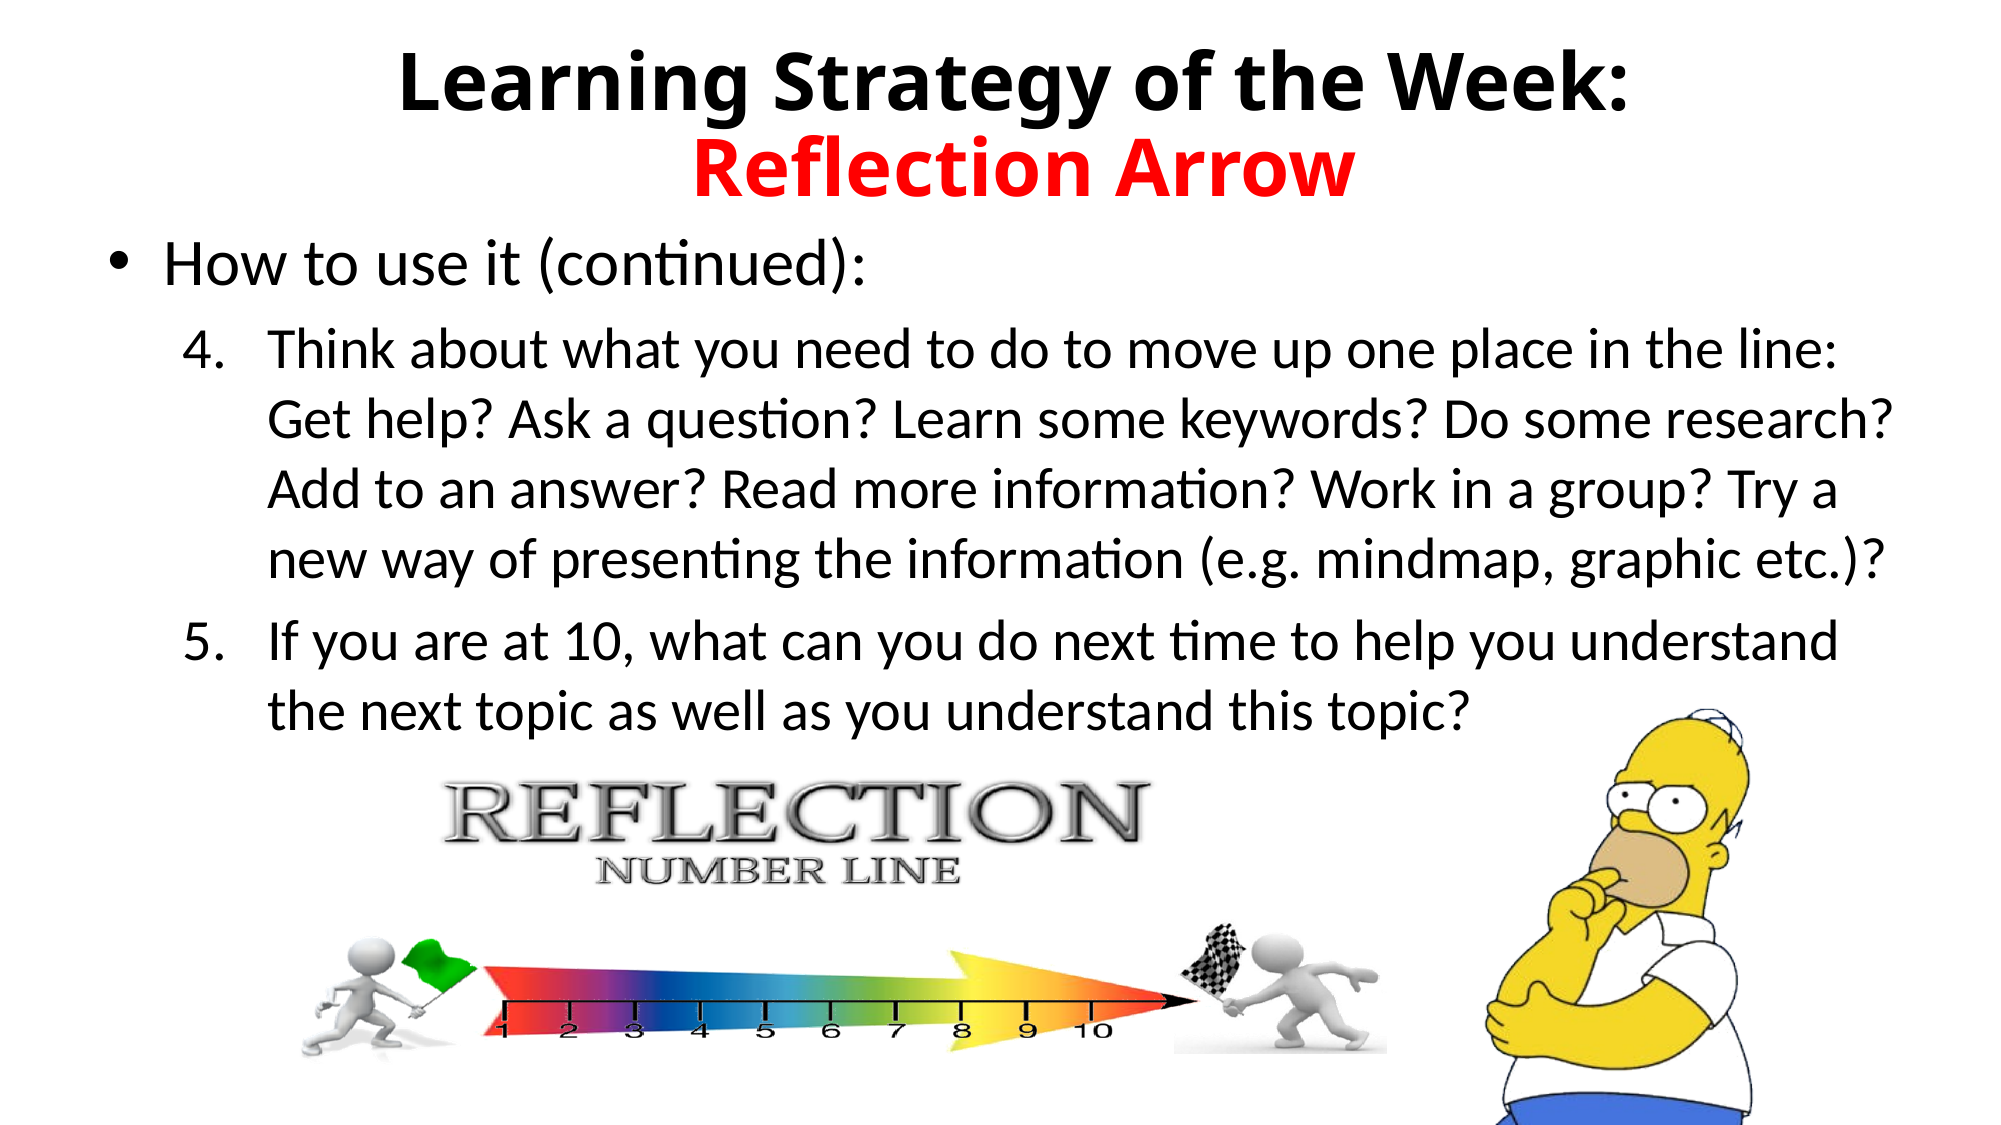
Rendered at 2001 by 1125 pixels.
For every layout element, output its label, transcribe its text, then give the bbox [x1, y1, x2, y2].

title Learning Strategy of the Week: Reflection Arrow [111, 33, 1937, 222]
text_box How to use it (continued): Think about what you need to do to move up one place in the line: Get help? Ask a question? Learn some keywords? Do some research? Add to an answer? Read more information? Work in a group? Try a new way of presenting the information (e.g. mindmap, graphic etc.)? If you are at 10, what can you do next time to help you understand the next topic as well as you understand this topic? [92, 211, 1937, 955]
picture [1442, 706, 1837, 1125]
picture [298, 771, 1410, 1073]
